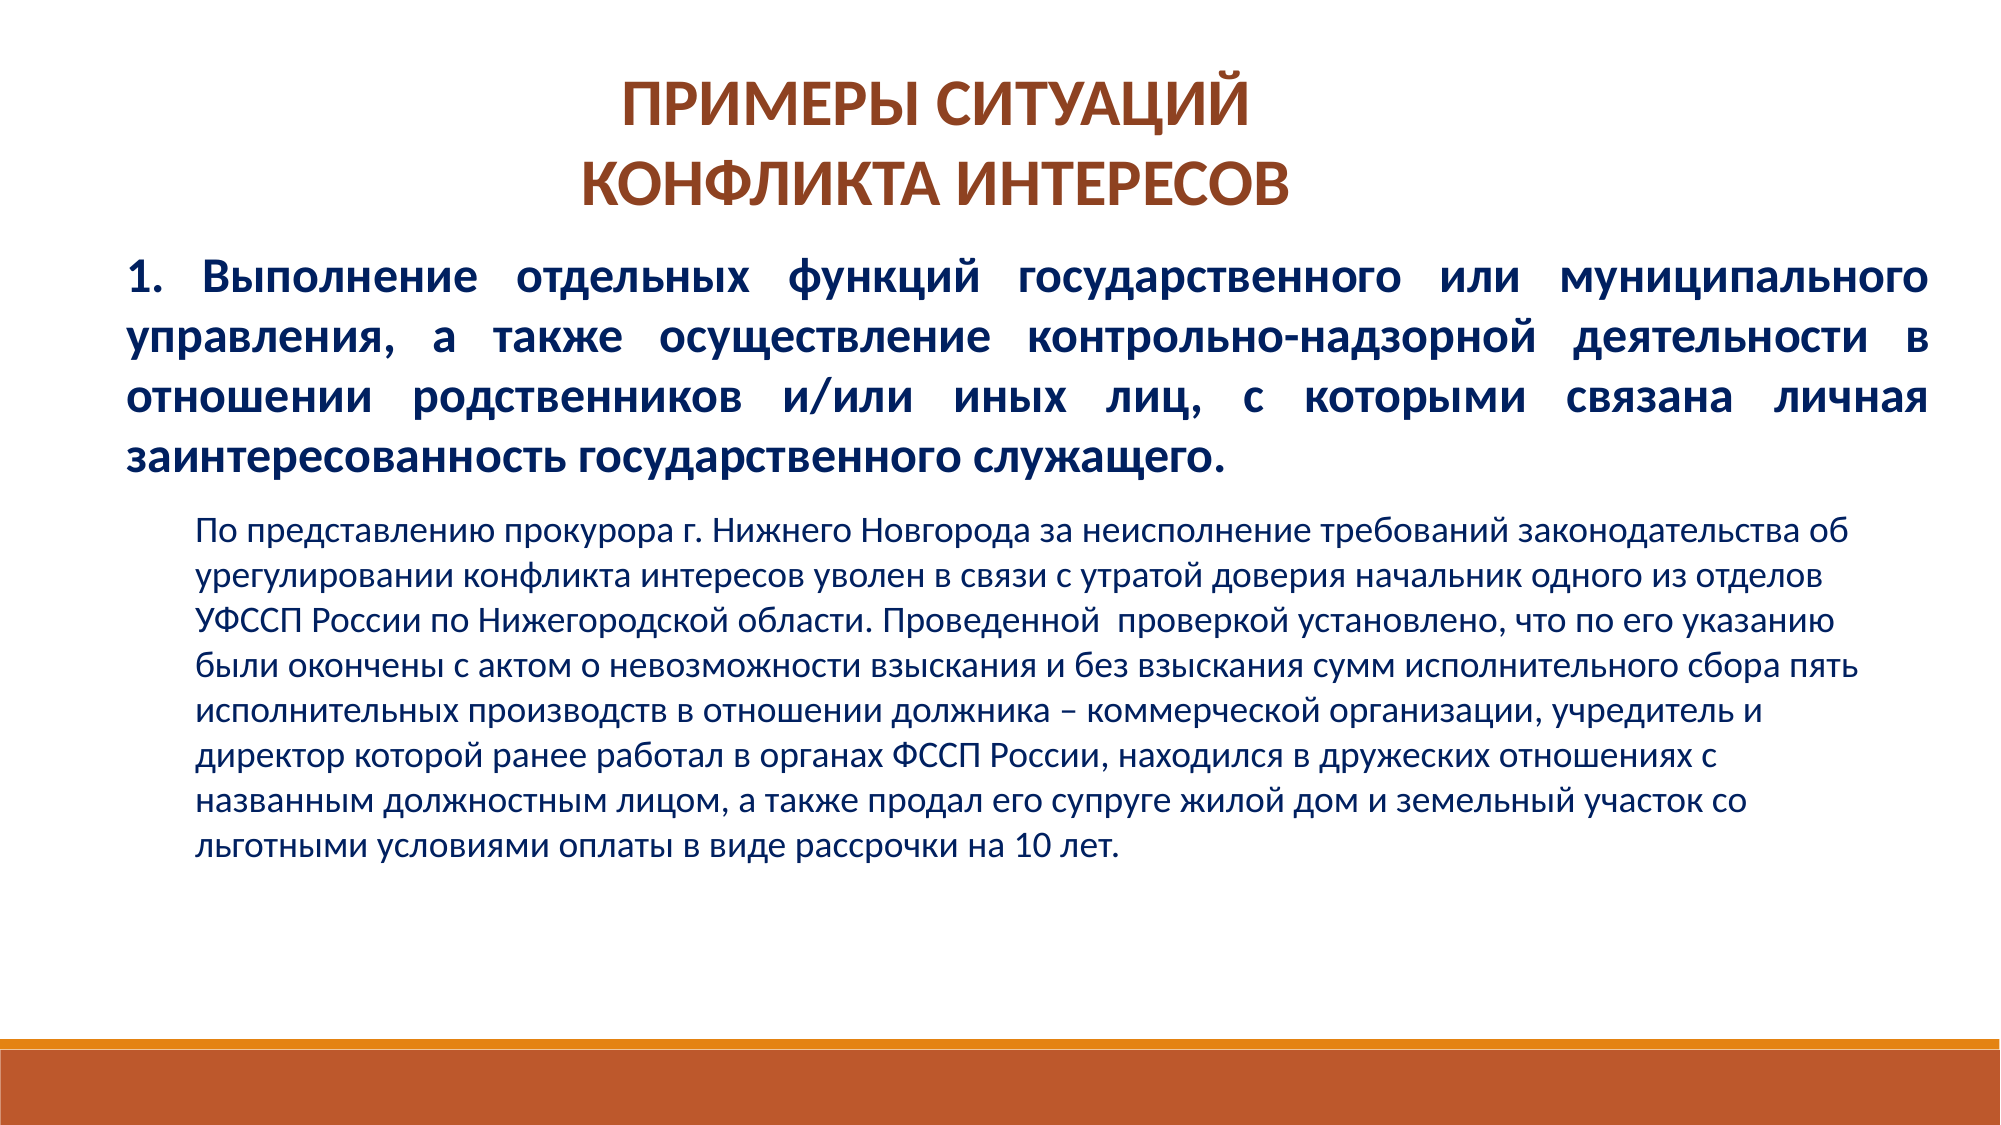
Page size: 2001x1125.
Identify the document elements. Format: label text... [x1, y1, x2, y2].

text_box 1. Выполнение отдельных функций государственного или муниципального управления, а также осуществление контрольно-надзорной деятельности в отношении родственников и/или иных лиц, с которыми связана личная заинтересованность государственного служащего. [111, 235, 1946, 491]
text_box ПРИМЕРЫ СИТУАЦИЙ КОНФЛИКТА ИНТЕРЕСОВ [436, 51, 1437, 227]
text_box По представлению прокурора г. Нижнего Новгорода за неисполнение требований законодательства об урегулировании конфликта интересов уволен в связи с утратой доверия начальник одного из отделов УФССП России по Нижегородской области. Проведенной проверкой установлено, что по его указанию были окончены с актом о невозможности взыскания и без взыскания сумм исполнительного сбора пять исполнительных производств в отношении должника – коммерческой организации, учредитель и директор которой ранее работал в органах ФССП России, находился в дружеских отношениях с названным должностным лицом, а также продал его супруге жилой дом и земельный участок со льготными условиями оплаты в виде рассрочки на 10 лет. [180, 497, 1877, 872]
